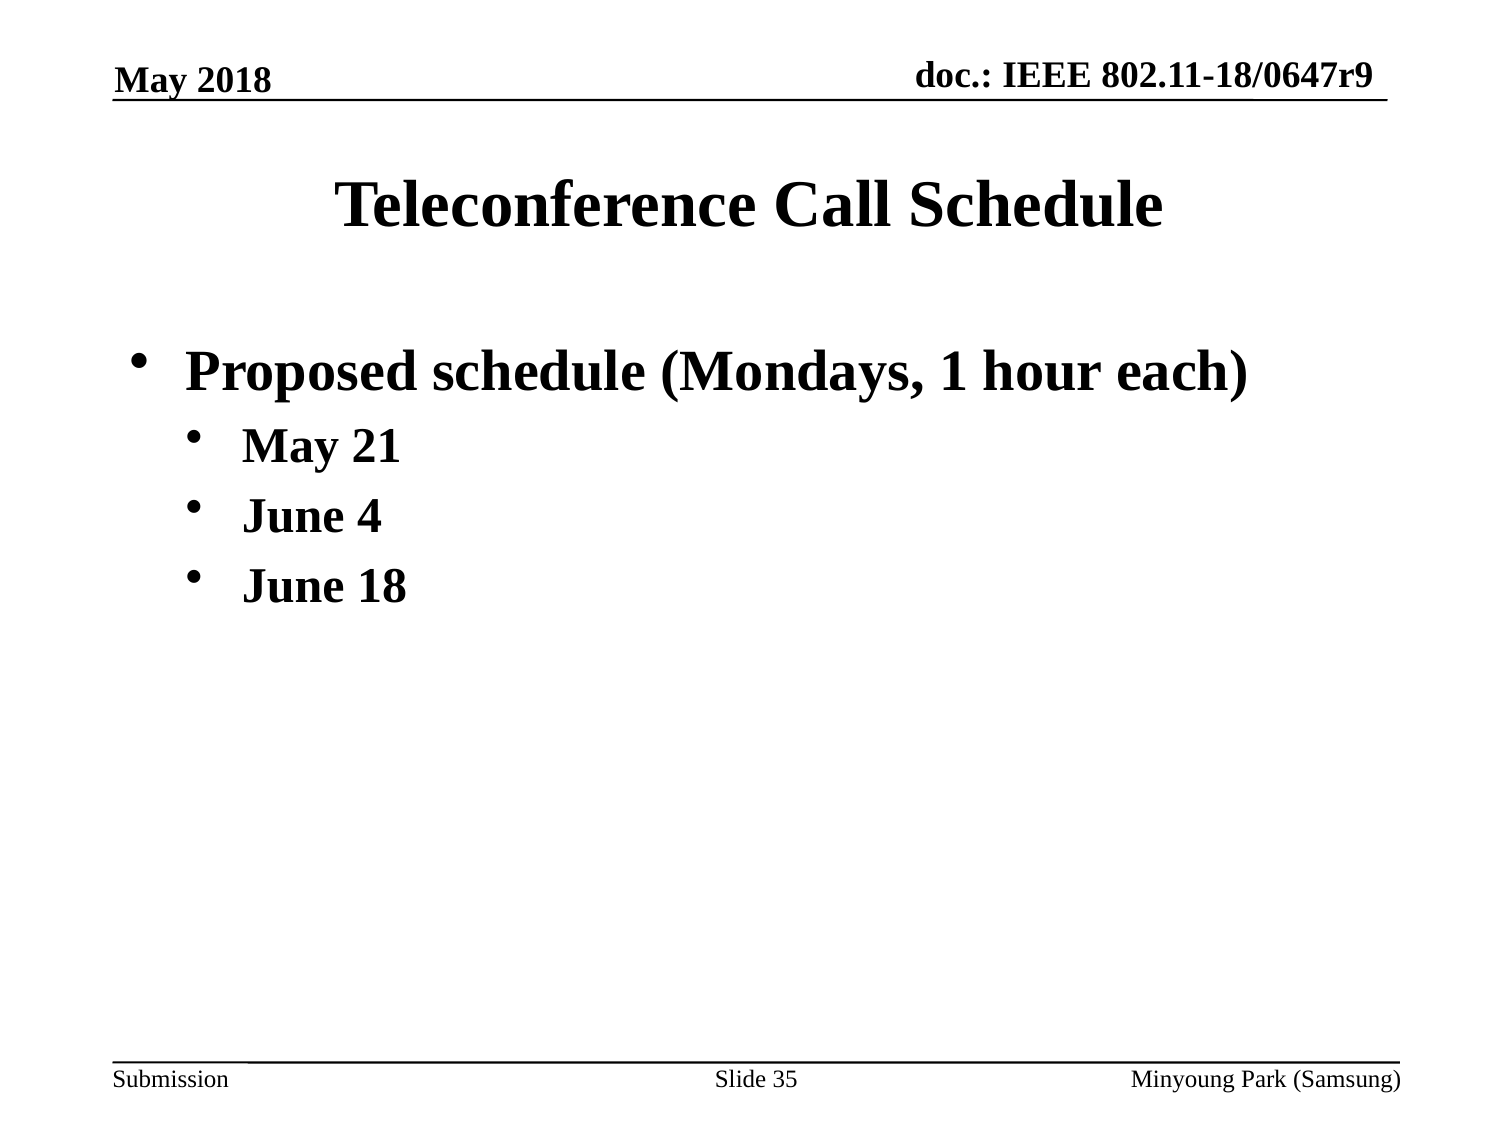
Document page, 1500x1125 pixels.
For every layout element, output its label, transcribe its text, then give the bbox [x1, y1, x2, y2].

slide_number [114, 54, 335, 101]
footer Minyoung Park (Samsung) [949, 1061, 1402, 1093]
title Teleconference Call Schedule [112, 112, 1388, 288]
slide_number Slide 35 [712, 1061, 800, 1093]
list Proposed schedule (Mondays, 1 hour each) May 21 June 4 June 18 [114, 324, 1388, 1000]
